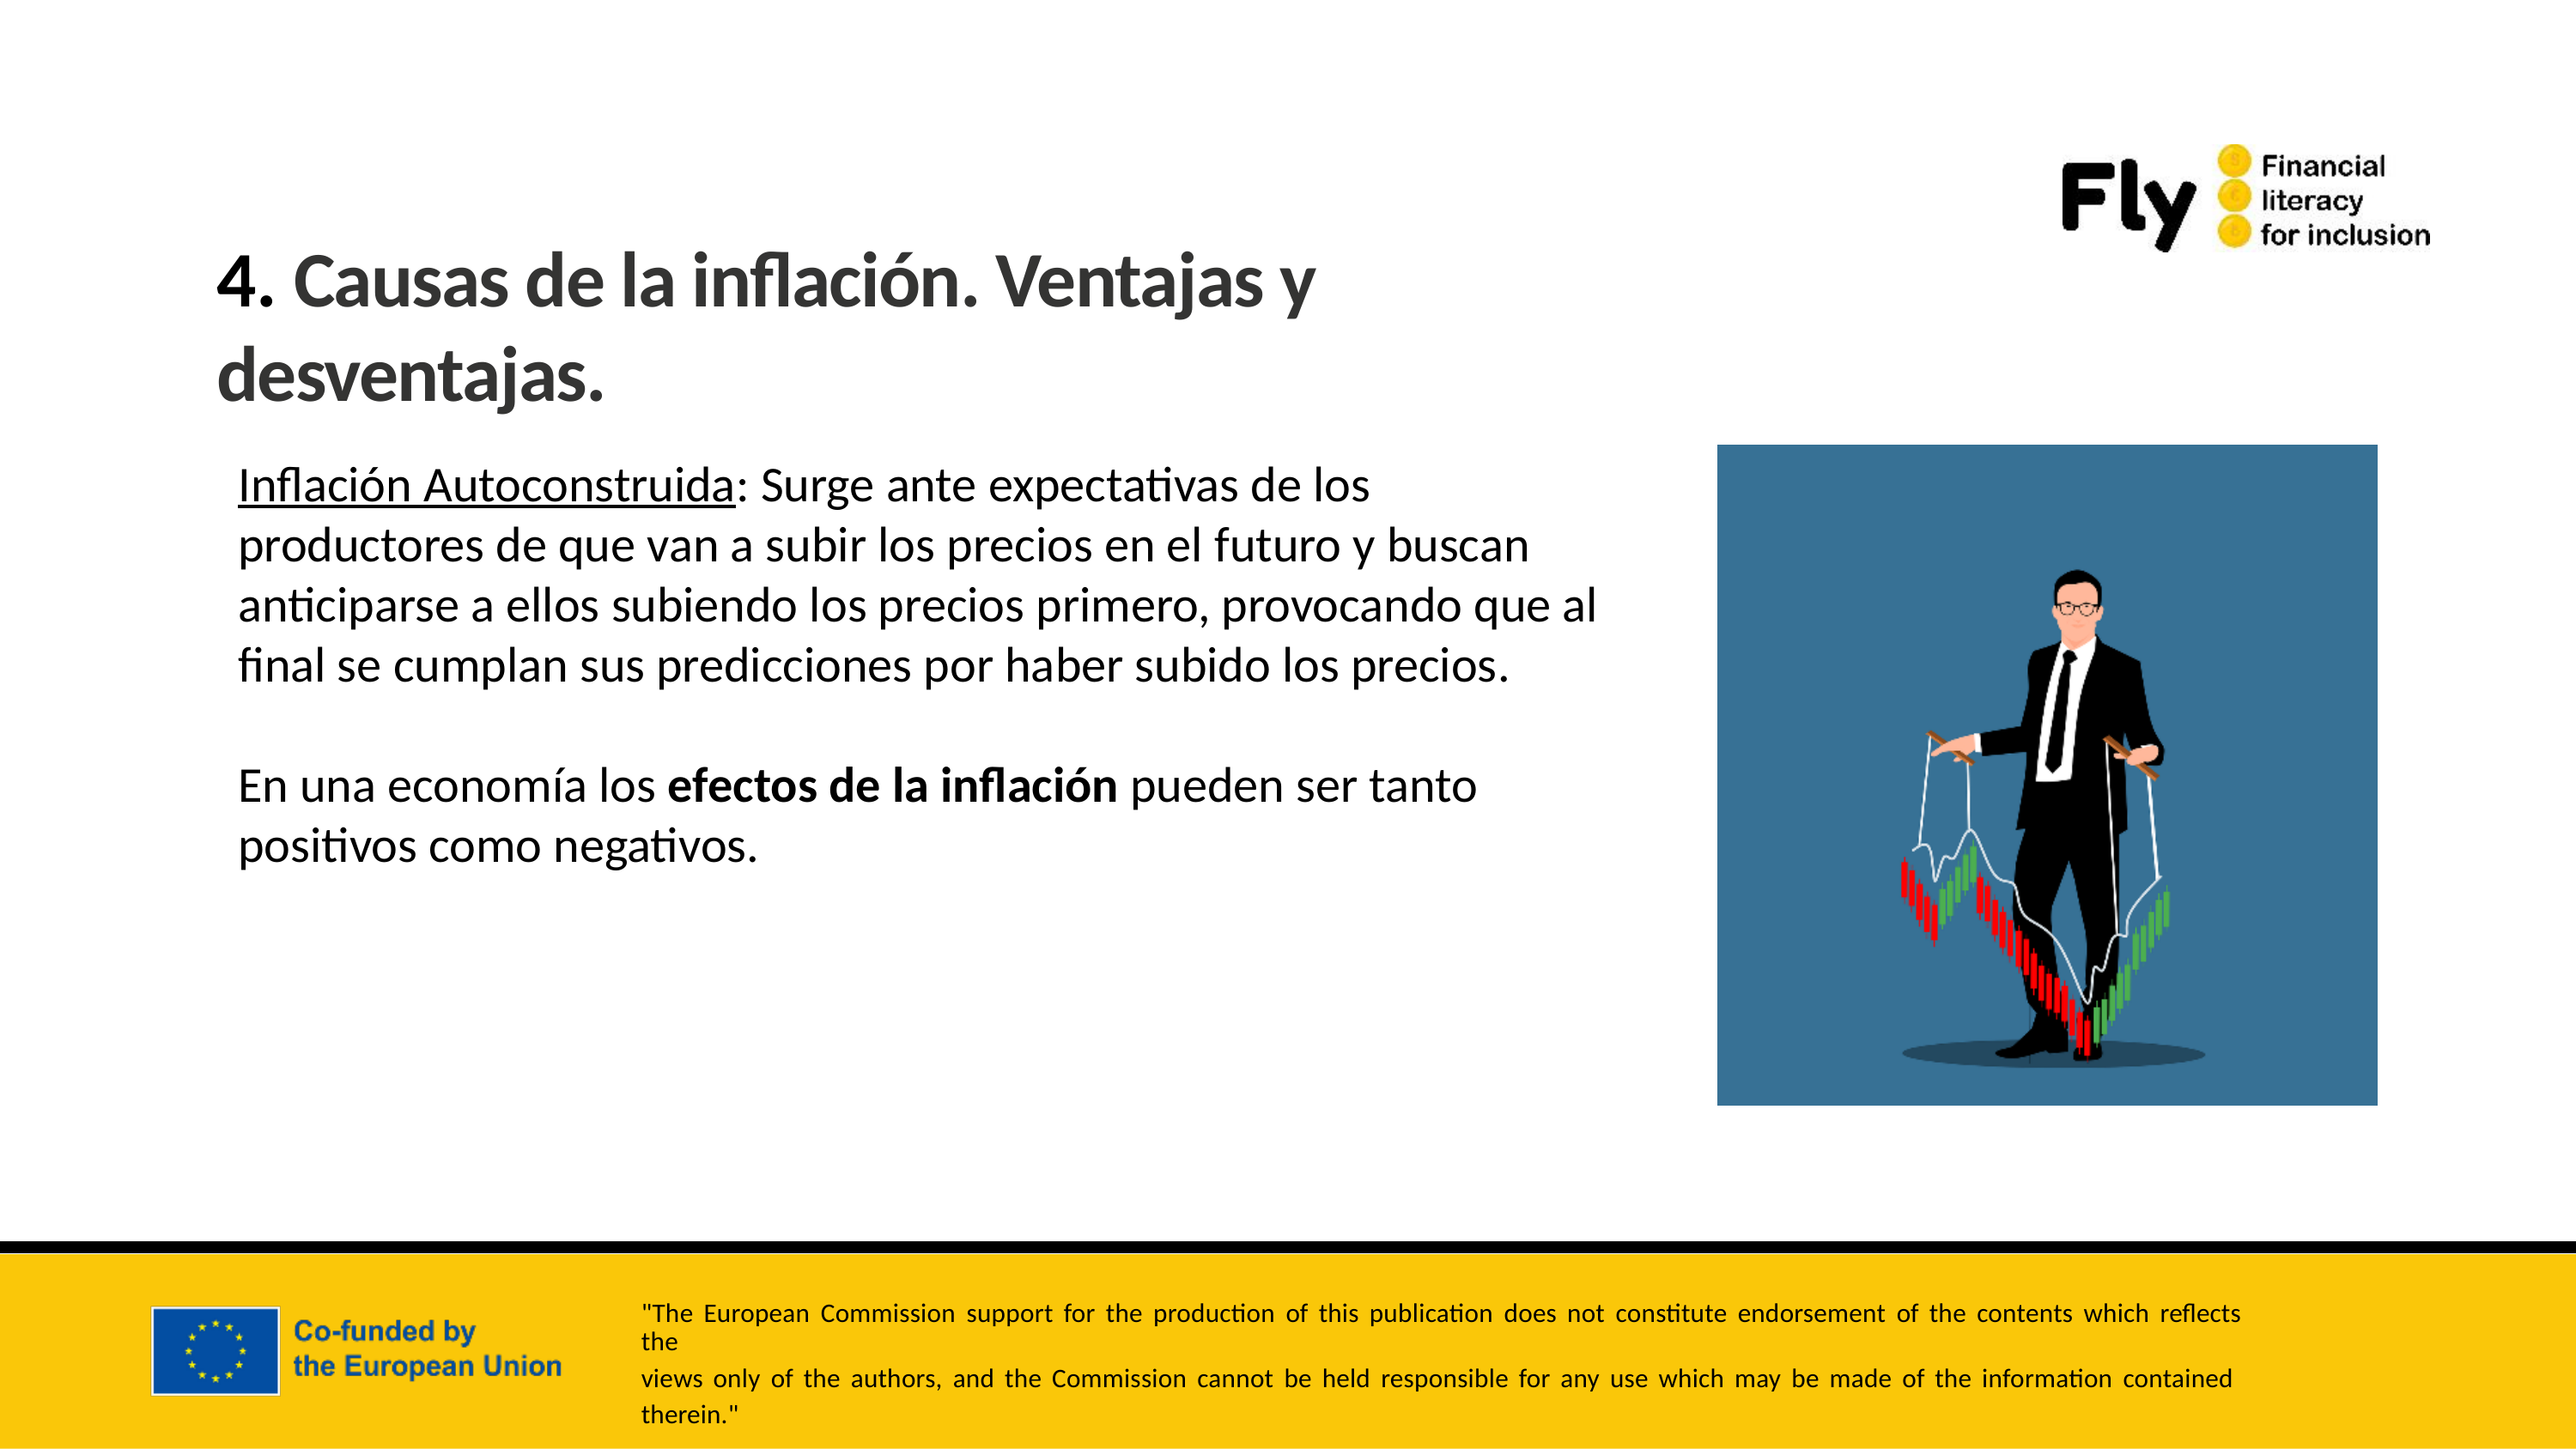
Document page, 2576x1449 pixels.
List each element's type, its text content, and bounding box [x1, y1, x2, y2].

picture [149, 1304, 593, 1399]
picture [2063, 144, 2430, 252]
text_box 4. Causas de la inflación. Ventajas y desventajas. [204, 221, 1621, 423]
text_box Inflación Autoconstruida: Surge ante expectativas de los productores de que van a subir los precios en el futuro y buscan anticiparse a ellos subiendo los precios primero, provocando que al final se cumplan sus predicciones por haber subido los precios. En una economía los efectos de la inflación pueden ser tanto positivos como negativos. [225, 445, 1631, 999]
picture [1716, 445, 2378, 1106]
